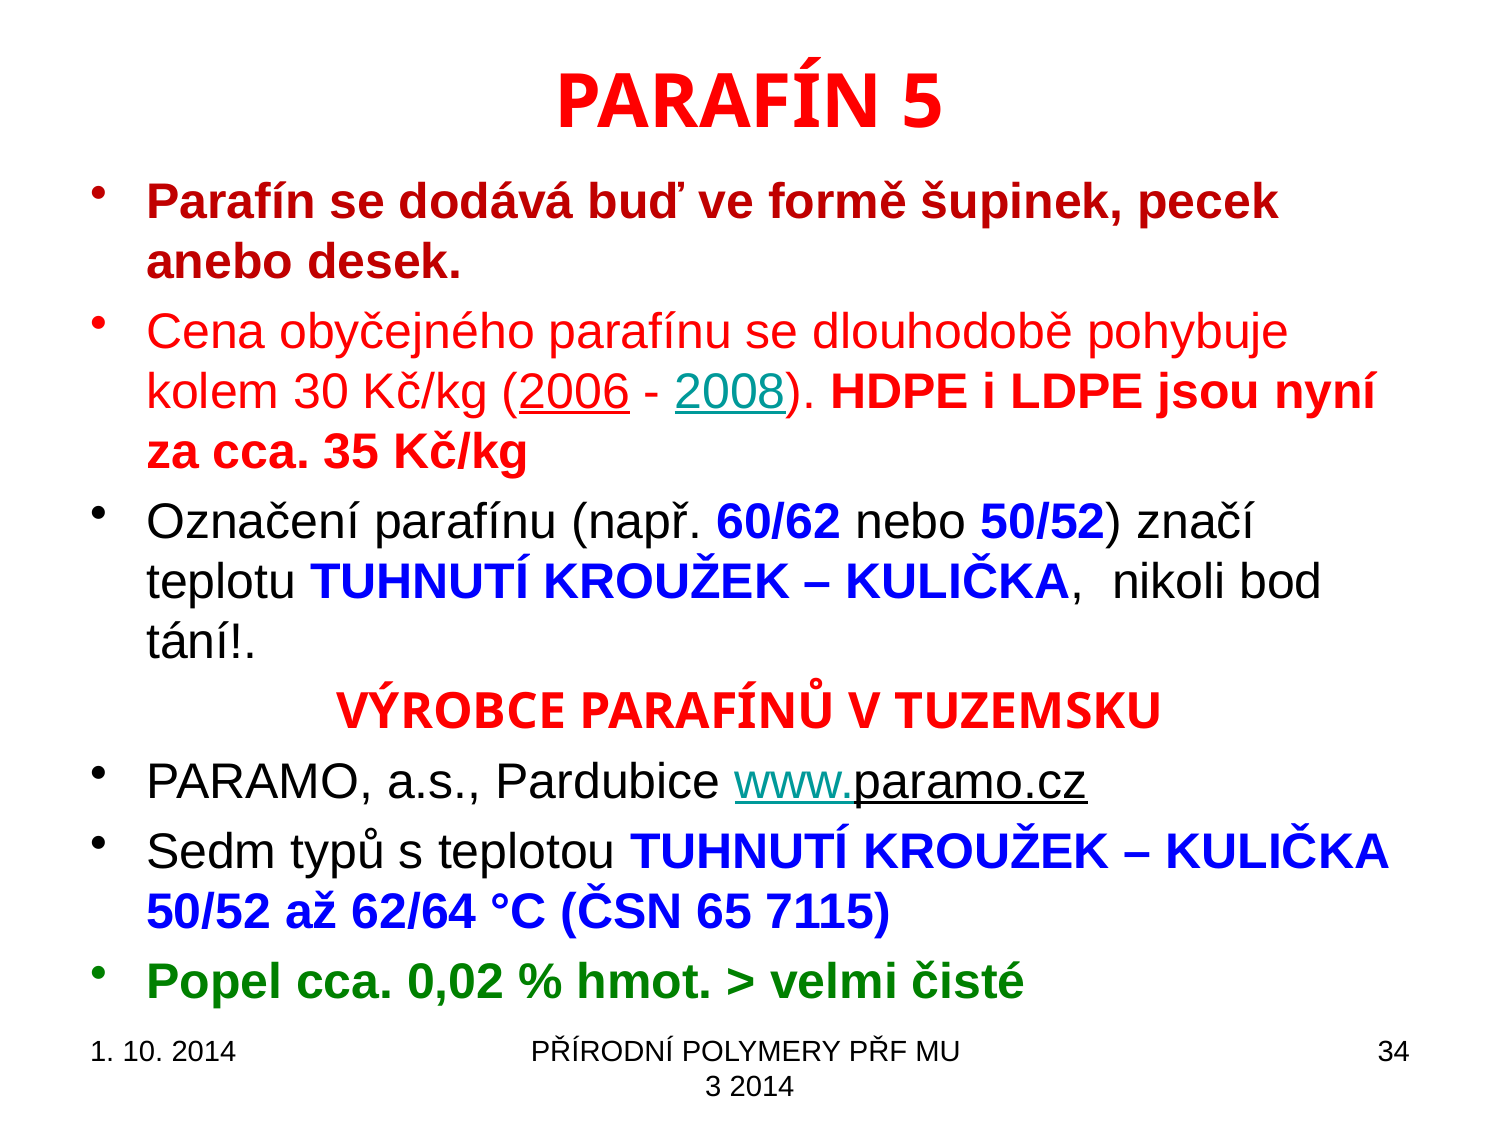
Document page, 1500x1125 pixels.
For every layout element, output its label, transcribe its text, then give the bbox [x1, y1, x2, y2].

list Parafín se dodává buď ve formě šupinek, pecek anebo desek. Cena obyčejného parafínu se dlouhodobě pohybuje kolem 30 Kč/kg (2006 - 2008). HDPE i LDPE jsou nyní za cca. 35 Kč/kg Označení parafínu (např. 60/62 nebo 50/52) značí teplotu TUHNUTÍ KROUŽEK – KULIČKA, nikoli bod tání!. VÝROBCE PARAFÍNŮ V TUZEMSKU PARAMO, a.s., Pardubice www.paramo.cz Sedm typů s teplotou TUHNUTÍ KROUŽEK – KULIČKA 50/52 až 62/64 °C (ČSN 65 7115) Popel cca. 0,02 % hmot. > velmi čisté [74, 160, 1426, 1024]
title PARAFÍN 5 [74, 44, 1426, 150]
slide_number 1. 10. 2014 [74, 1024, 426, 1103]
footer PŘÍRODNÍ POLYMERY PŘF MU 3 2014 [512, 1024, 988, 1103]
slide_number 34 [1074, 1024, 1426, 1103]
